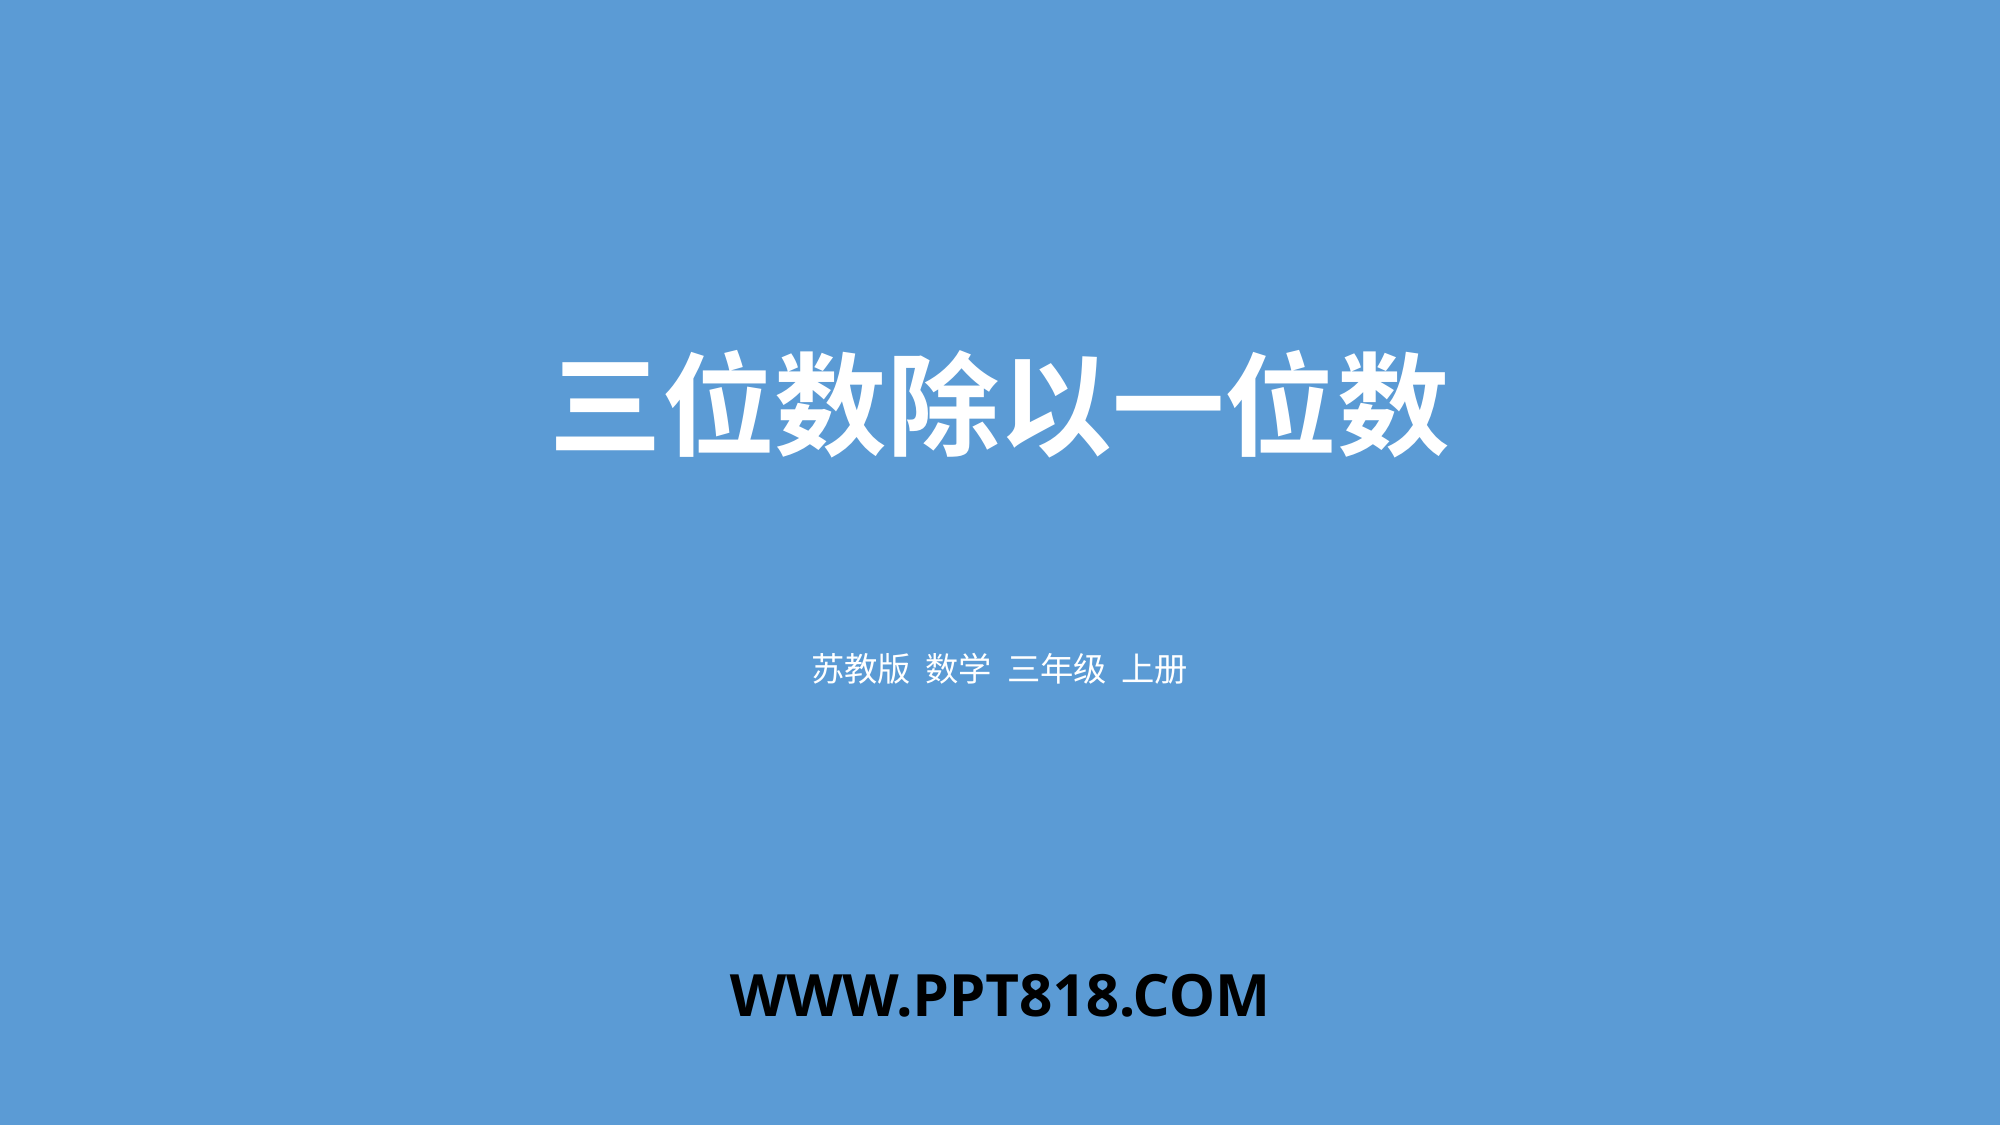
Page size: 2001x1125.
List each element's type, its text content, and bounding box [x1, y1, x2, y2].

text_box 三位数除以一位数 [0, 327, 2000, 478]
text_box 苏教版 数学 三年级 上册 [796, 641, 1204, 696]
text_box WWW.PPT818.COM [0, 943, 2000, 1036]
